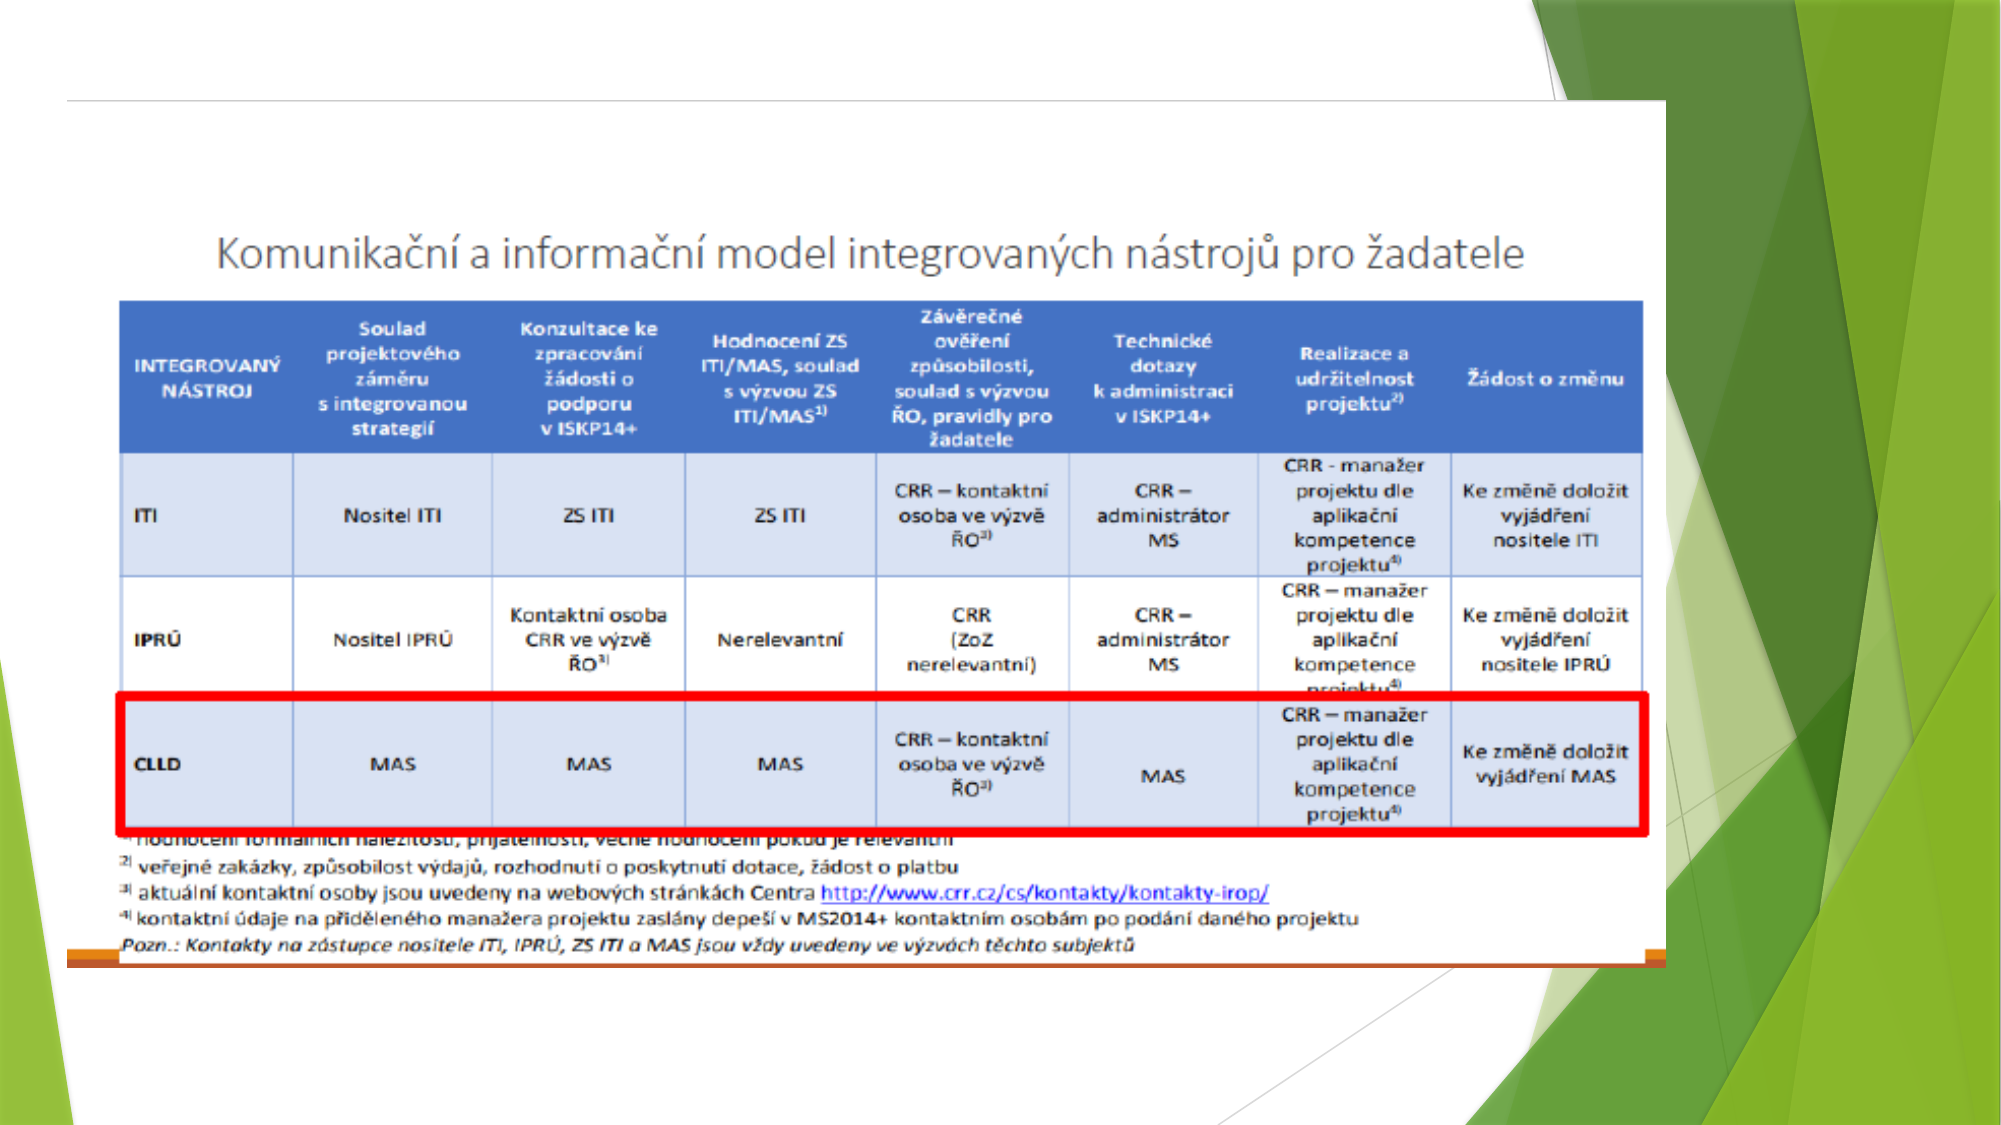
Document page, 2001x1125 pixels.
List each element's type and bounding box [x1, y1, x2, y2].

list [67, 100, 1667, 969]
